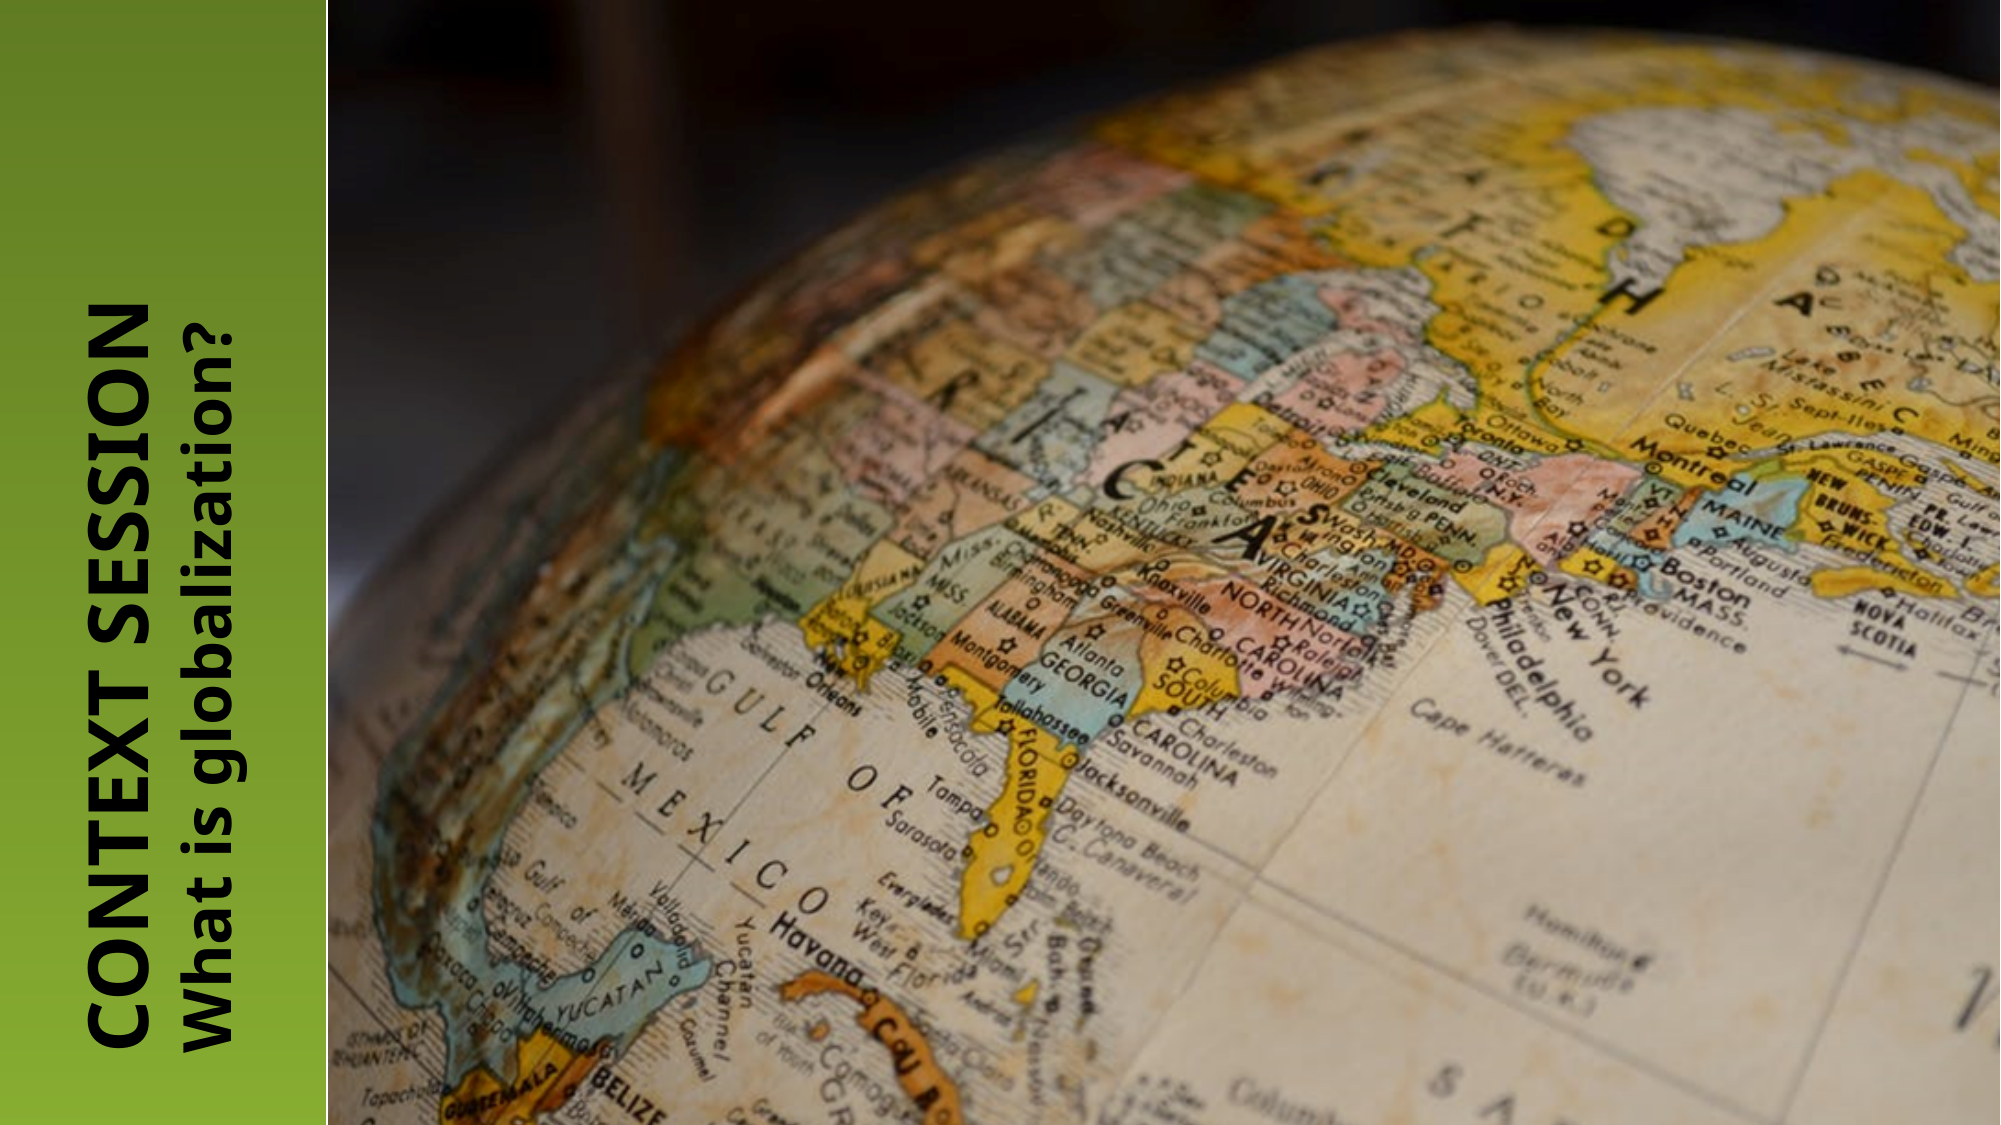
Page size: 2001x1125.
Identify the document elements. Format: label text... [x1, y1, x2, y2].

picture [327, 0, 2000, 1125]
text_box CONTEXT SESSION What is globalization? [57, 149, 253, 1068]
text_box [0, 0, 324, 1125]
